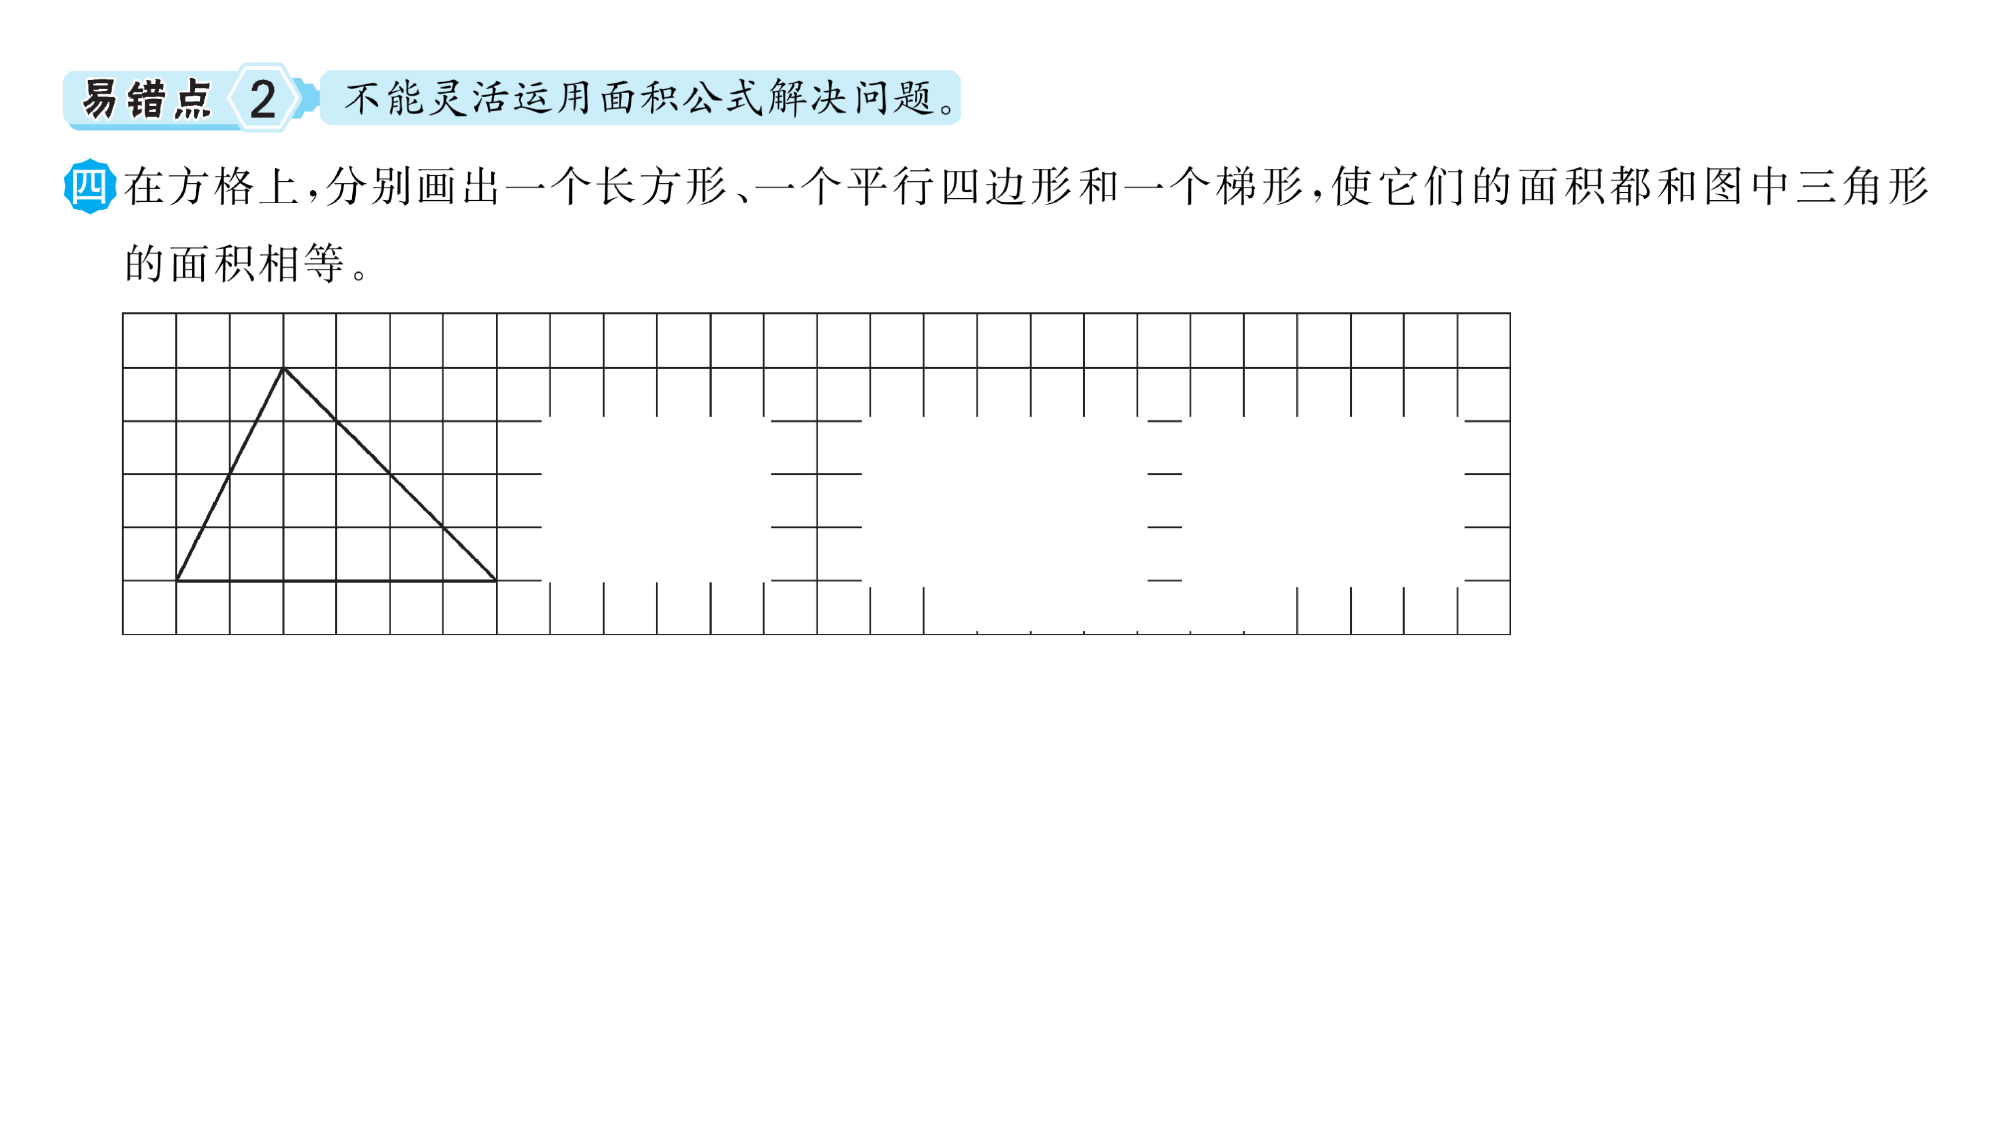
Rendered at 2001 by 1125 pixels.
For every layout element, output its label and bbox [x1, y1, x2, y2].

picture [58, 58, 1949, 645]
